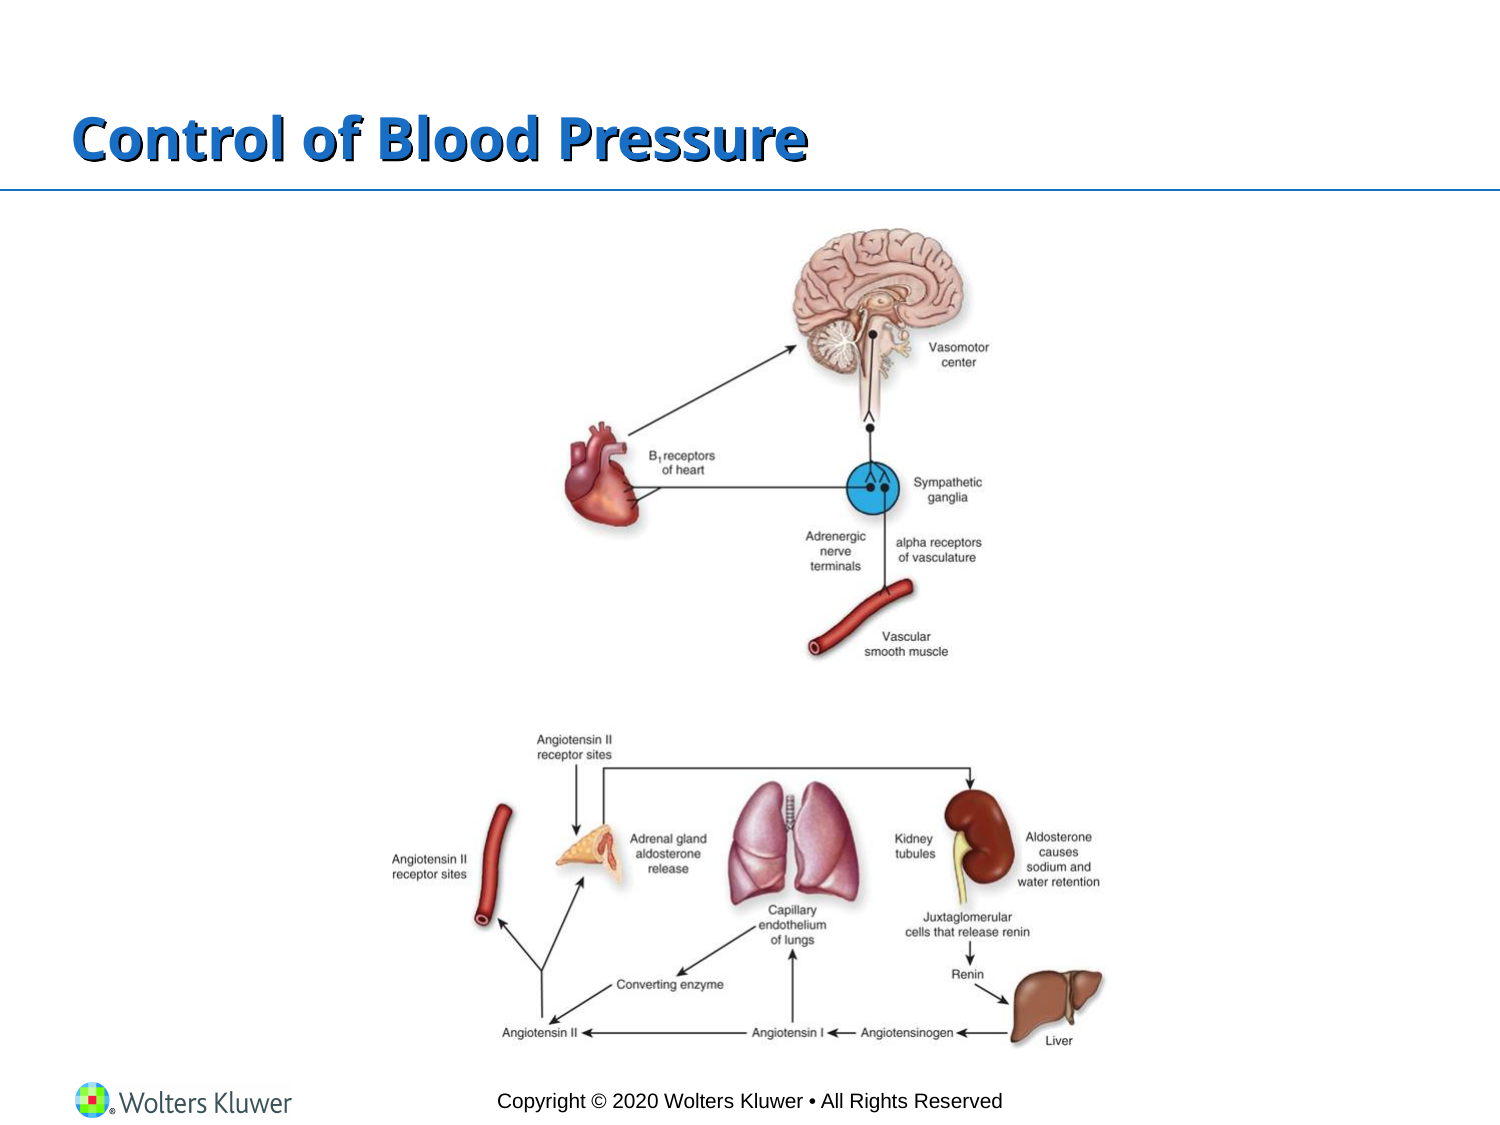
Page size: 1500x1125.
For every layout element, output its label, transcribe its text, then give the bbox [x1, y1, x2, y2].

title Control of Blood Pressure [70, 108, 1469, 172]
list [392, 228, 1108, 1050]
picture [75, 1082, 292, 1118]
